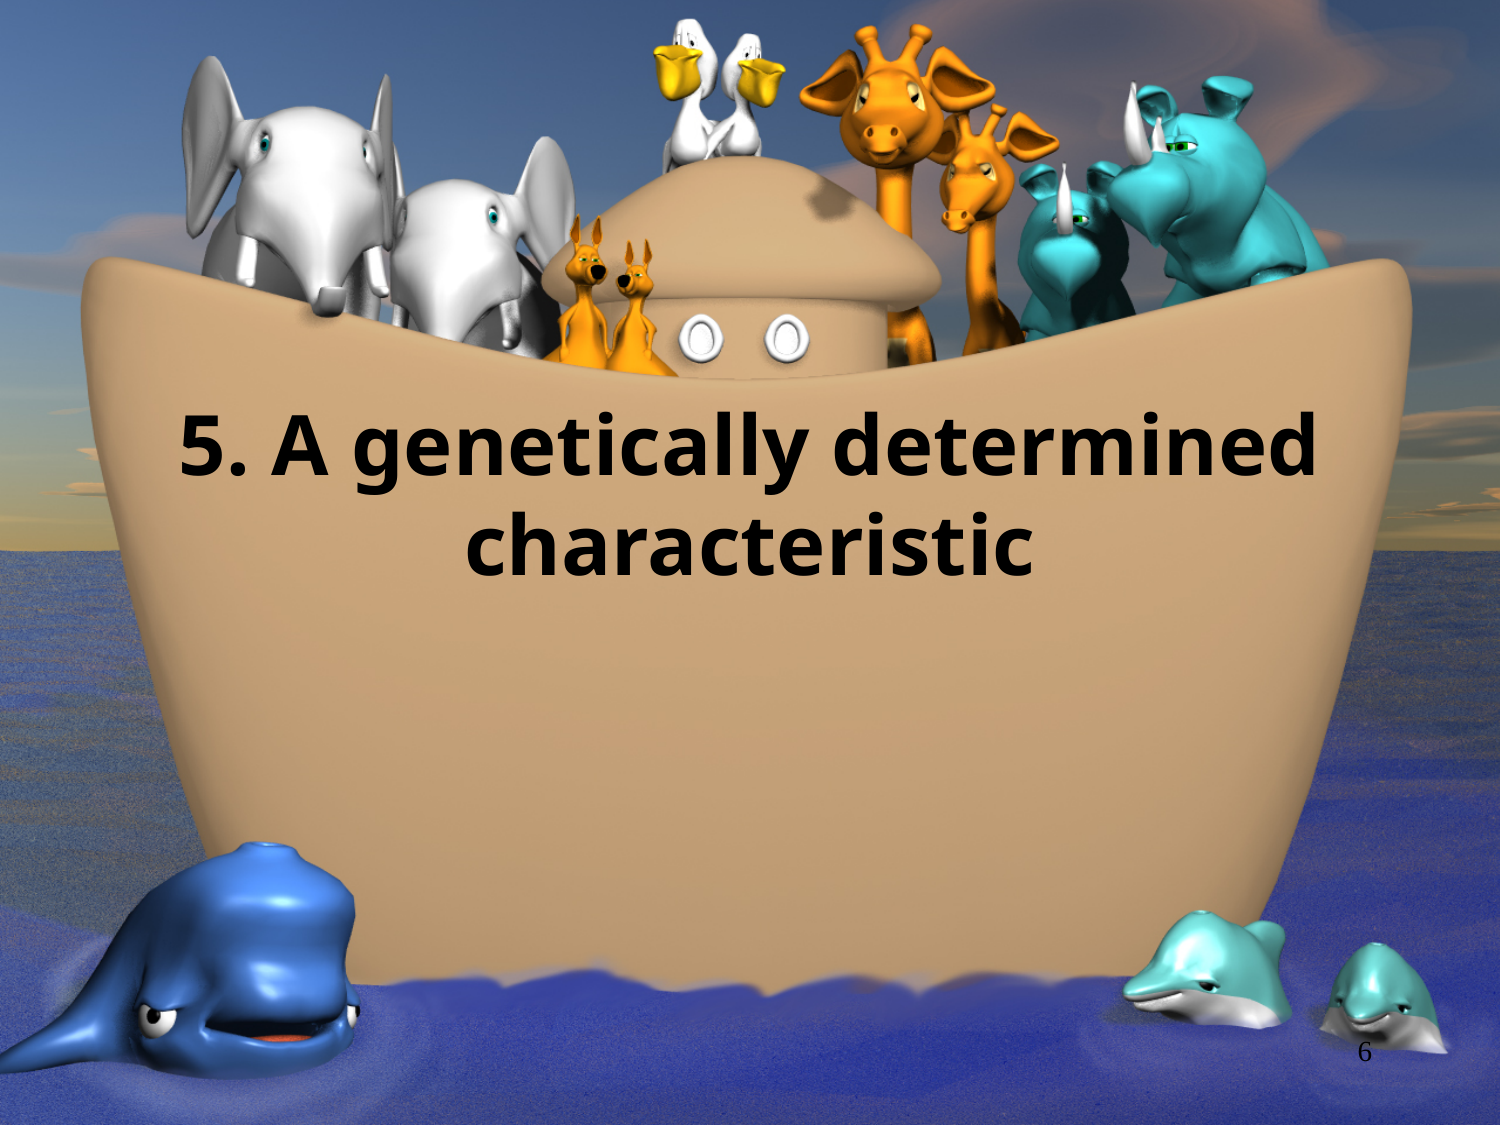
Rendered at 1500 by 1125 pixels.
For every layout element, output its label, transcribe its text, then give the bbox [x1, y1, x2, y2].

picture [0, 0, 1500, 1125]
title 5. A genetically determined characteristic [112, 487, 1388, 601]
slide_number 6 [1074, 1024, 1388, 1101]
